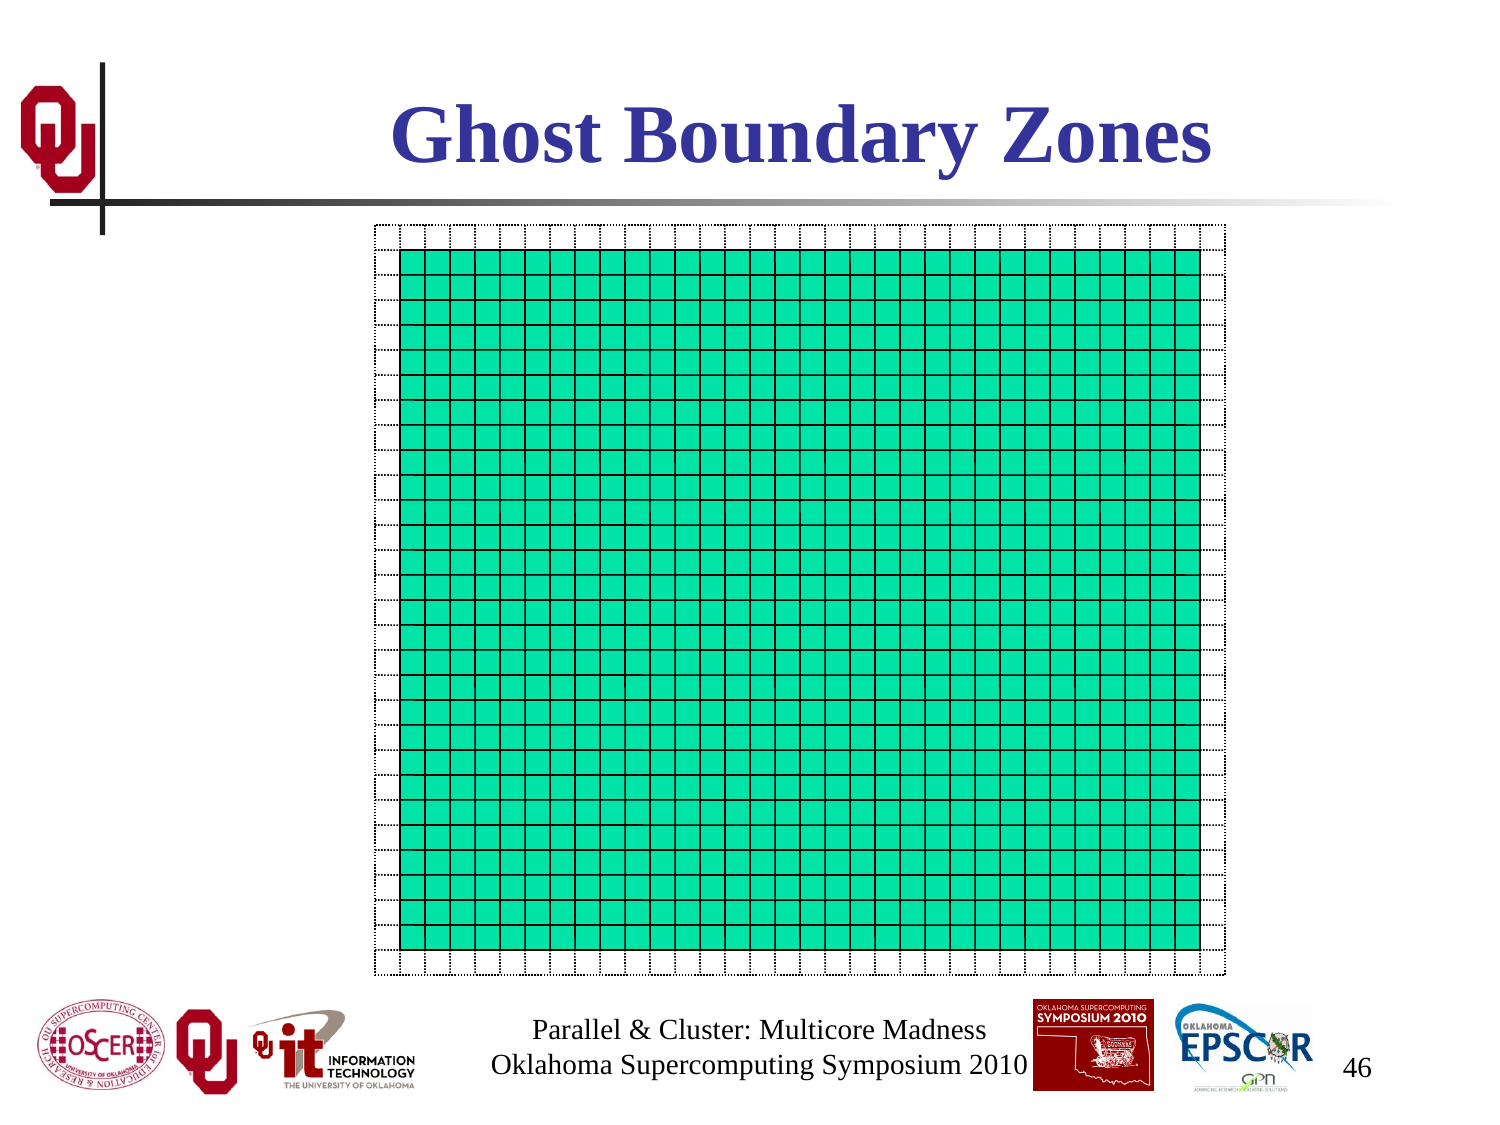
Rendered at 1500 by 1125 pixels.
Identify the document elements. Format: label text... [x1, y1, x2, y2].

picture [1175, 1003, 1313, 1015]
footer Parallel & Cluster: Multicore Madness Oklahoma Supercomputing Symposium 2010 [431, 1012, 1088, 1088]
picture [18, 83, 97, 196]
picture [1188, 1011, 1216, 1015]
title Ghost Boundary Zones [162, 74, 1442, 187]
slide_number 46 [1174, 1015, 1388, 1091]
text_box [375, 224, 1225, 975]
picture [174, 999, 425, 1099]
picture [1187, 1091, 1294, 1098]
picture [37, 999, 165, 1090]
